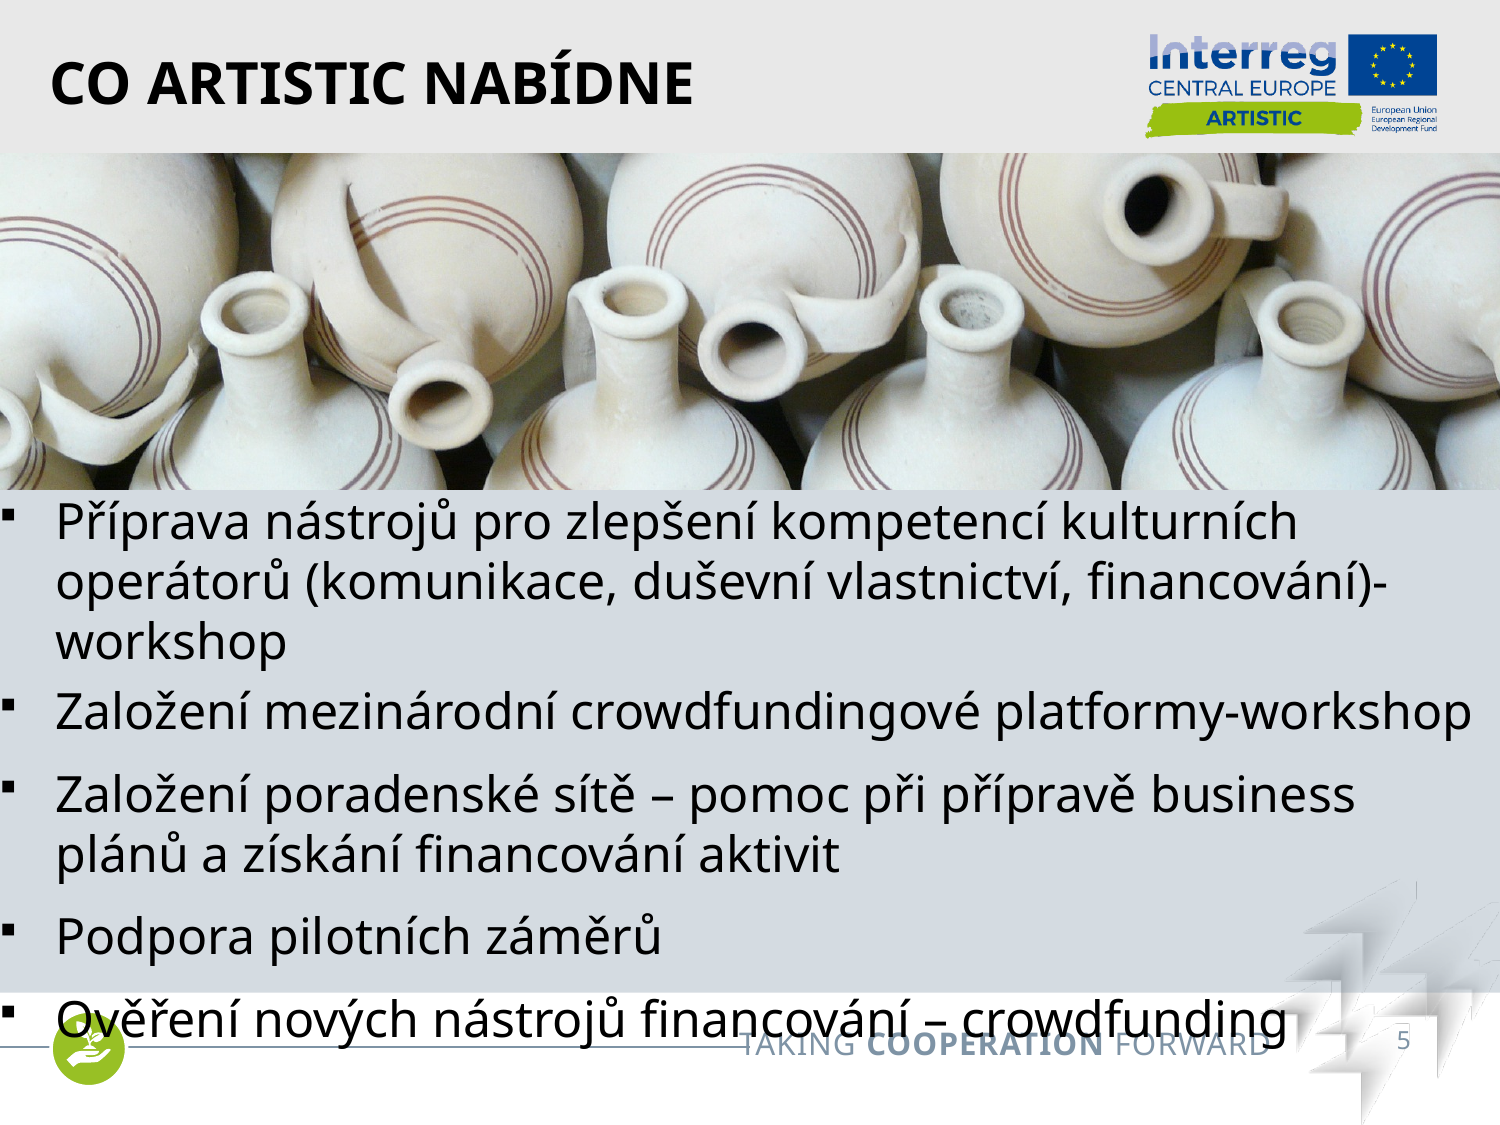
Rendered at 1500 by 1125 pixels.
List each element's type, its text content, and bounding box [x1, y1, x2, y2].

picture [0, 152, 1500, 490]
title Co artistic nabídne [0, 24, 1082, 138]
list Příprava nástrojů pro zlepšení kompetencí kulturních operátorů (komunikace, duševní vlastnictví, financování)- workshop Založení mezinárodní crowdfundingové platformy-workshop Založení poradenské sítě – pomoc při přípravě business plánů a získání financování aktivit Podpora pilotních záměrů Ověření nových nástrojů financování – crowdfunding [0, 498, 1500, 993]
picture [1260, 993, 1500, 1125]
picture [1145, 34, 1437, 139]
